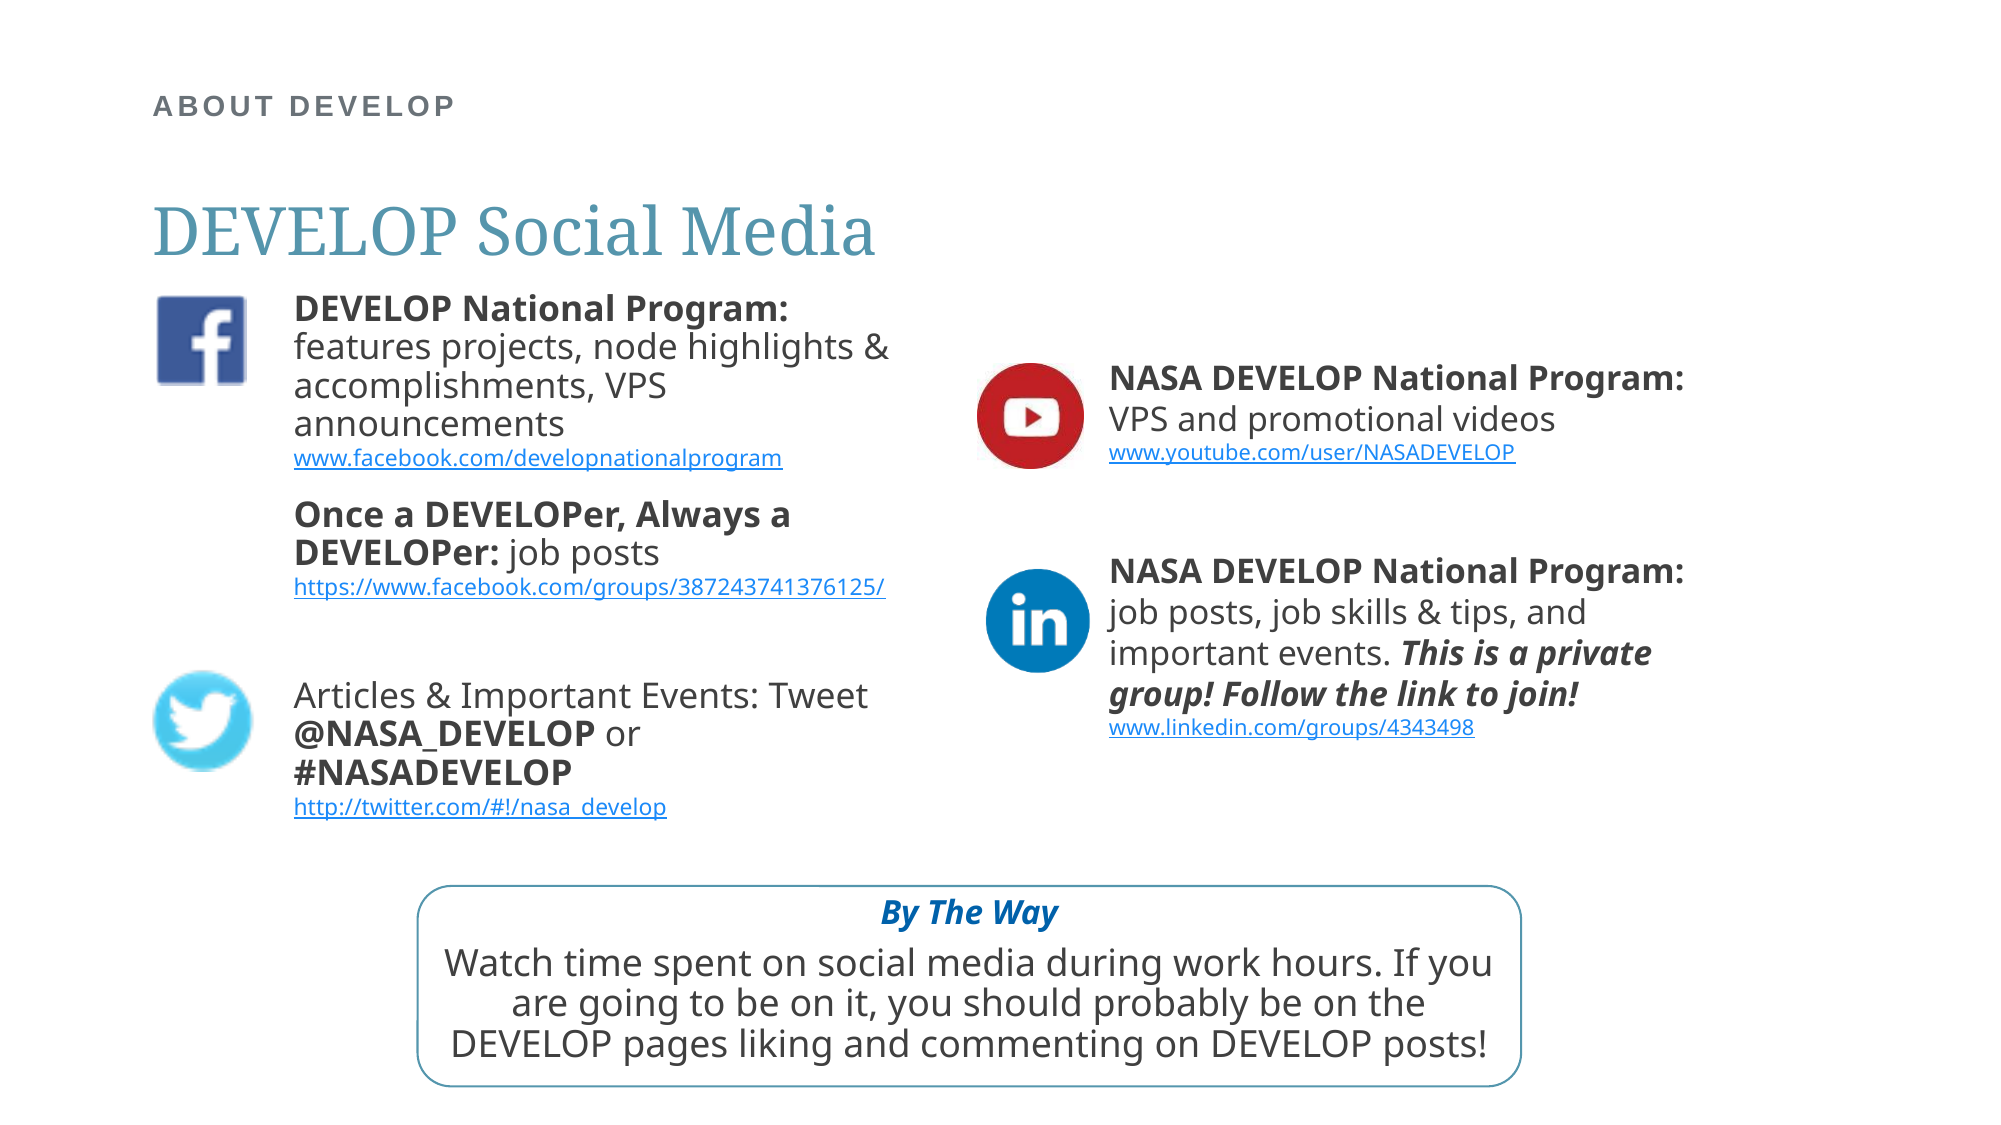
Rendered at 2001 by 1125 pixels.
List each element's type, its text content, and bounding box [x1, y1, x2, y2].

picture [151, 666, 257, 772]
picture [977, 363, 1084, 469]
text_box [417, 885, 1522, 1087]
list DEVELOP Social Media [137, 161, 1895, 296]
picture [979, 562, 1095, 678]
title ABOUT DEVELOP [137, 59, 1863, 154]
picture [156, 295, 247, 386]
text_box NASA DEVELOP National Program: VPS and promotional videos www.youtube.com/user/NASADEVELOP NASA DEVELOP National Program: job posts, job skills & tips, and important events. This is a private group! Follow the link to join! www.linkedin.com/groups/4343498 [1094, 349, 1707, 772]
text_box DEVELOP National Program: features projects, node highlights & accomplishments, VPS announcements www.facebook.com/developnationalprogram Once a DEVELOPer, Always a DEVELOPer: job posts https://www.facebook.com/groups/387243741376125/ Articles & Important Events: Tweet @NASA_DEVELOP or #NASADEVELOP http://twitter.com/#!/nasa_develop [278, 283, 937, 968]
